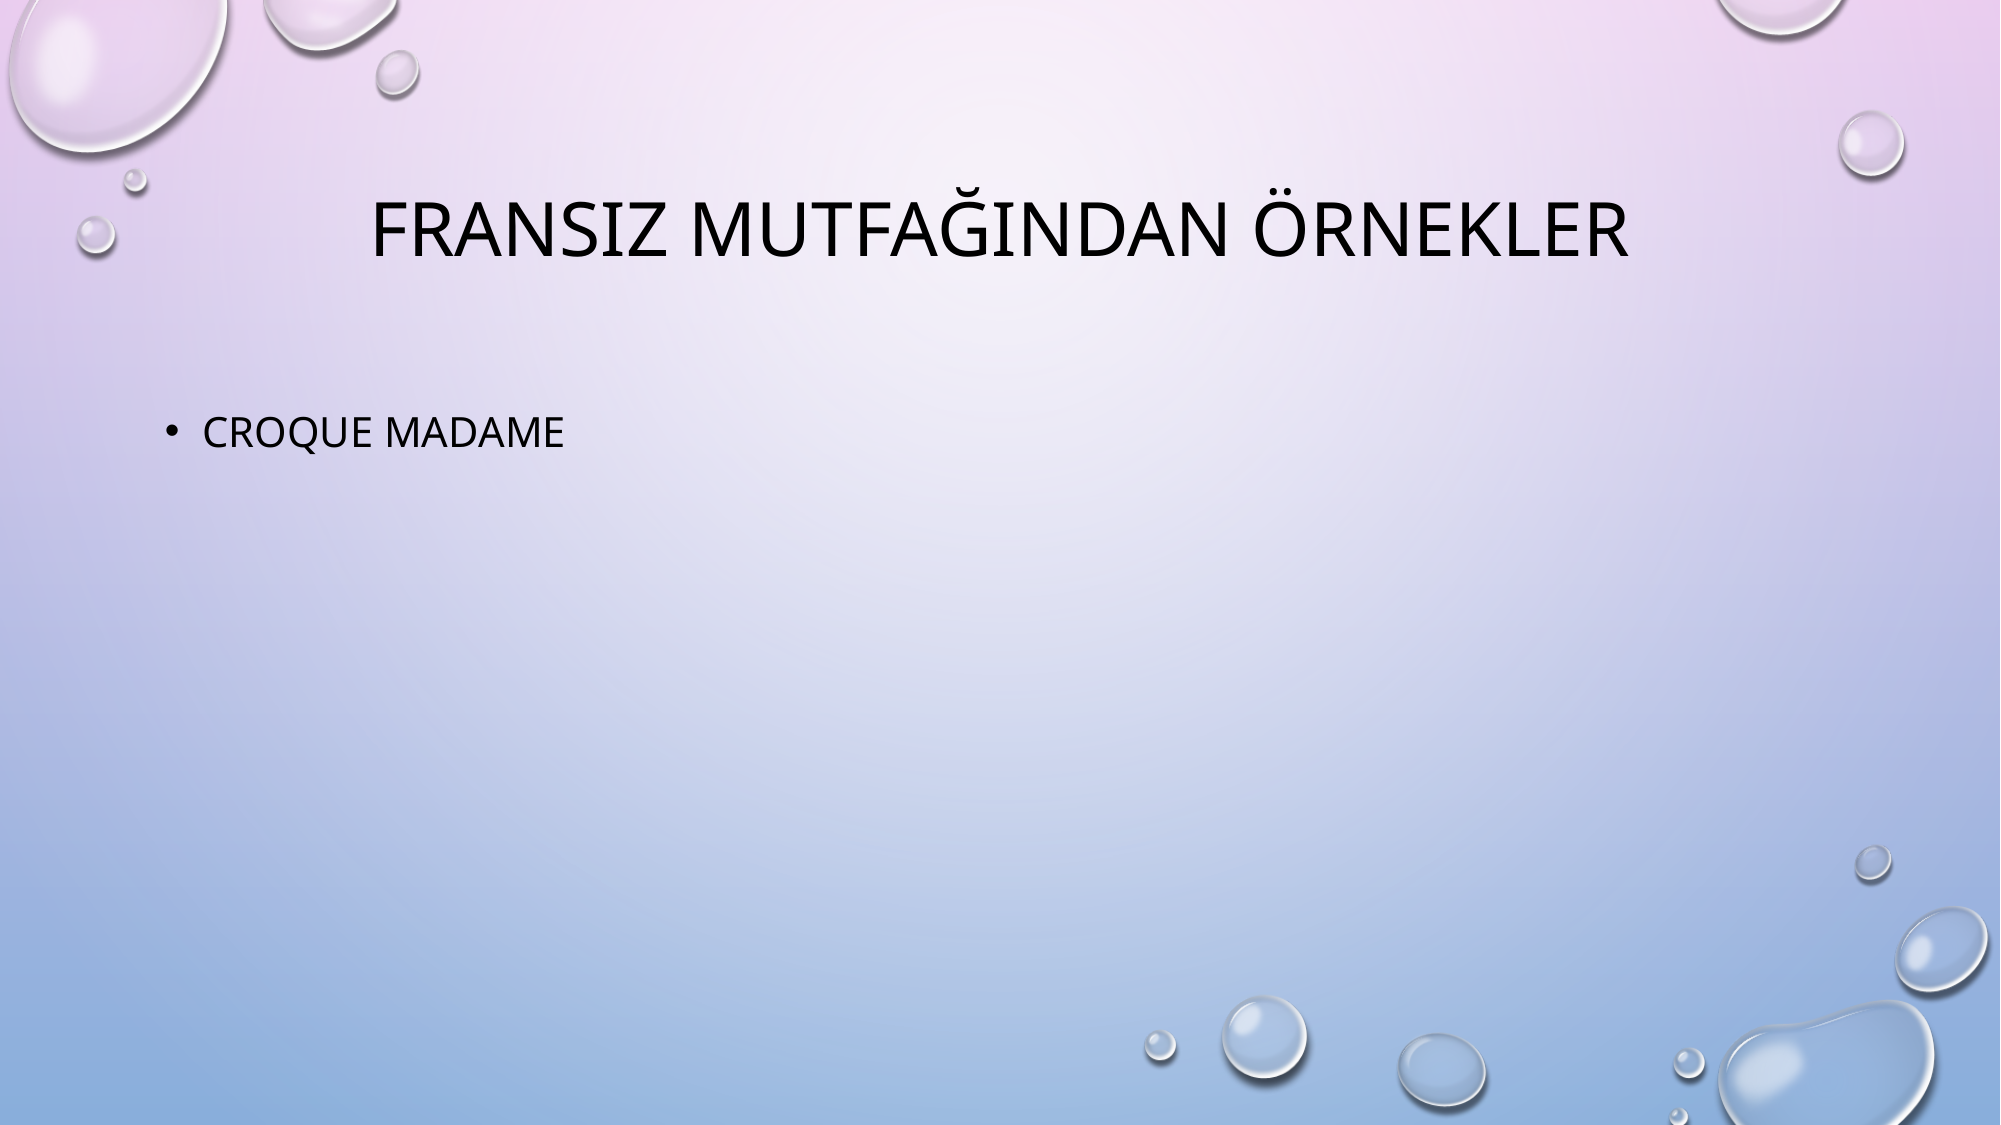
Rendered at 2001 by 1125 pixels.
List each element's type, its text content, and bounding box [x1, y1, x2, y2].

title FRANSIZ MUTFAĞINDAN ÖRNEKLER [149, 101, 1851, 364]
picture [0, 0, 2000, 1125]
list CROQUE MADAME [149, 388, 1850, 950]
